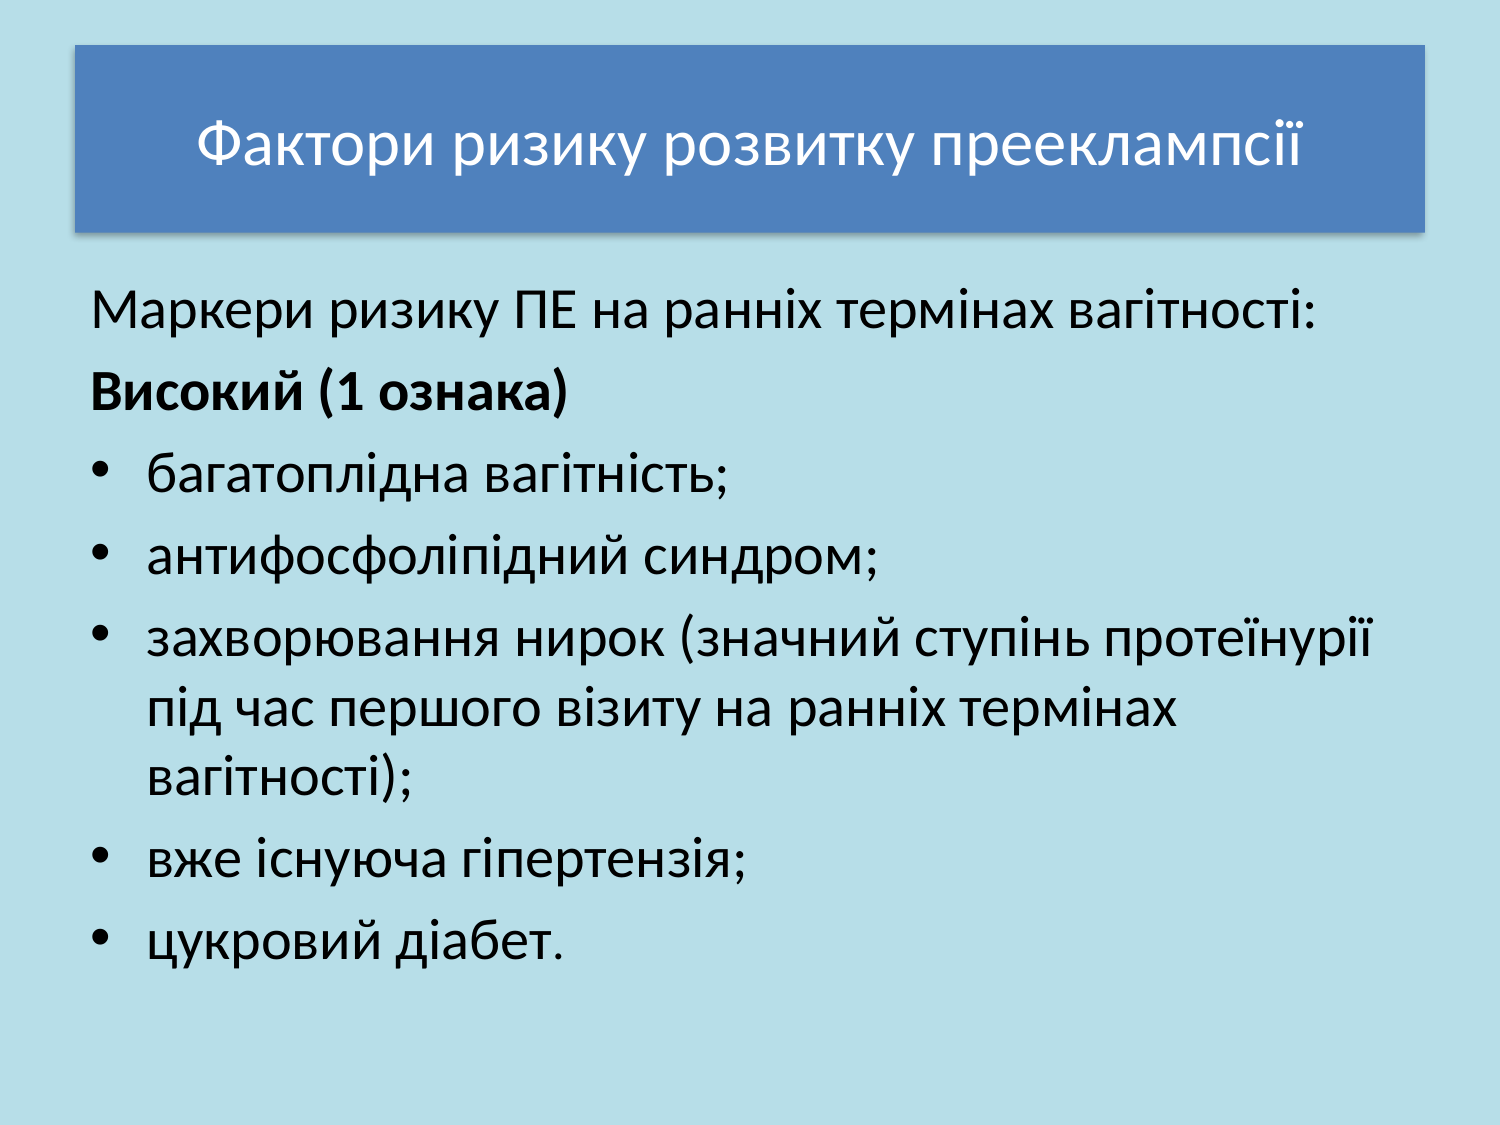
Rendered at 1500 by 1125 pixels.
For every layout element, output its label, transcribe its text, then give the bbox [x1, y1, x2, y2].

list Маркери ризику ПЕ на ранніх термінах вагітності: Високий (1 ознака) багатоплідна вагітність; антифосфоліпідний синдром; захворювання нирок (значний ступінь протеїнурії під час першого візиту на ранніх термінах вагітності); вже існуюча гіпертензія; цукровий діабет. [75, 262, 1425, 1005]
title Фактори ризику розвитку прееклампсії [73, 43, 1427, 235]
